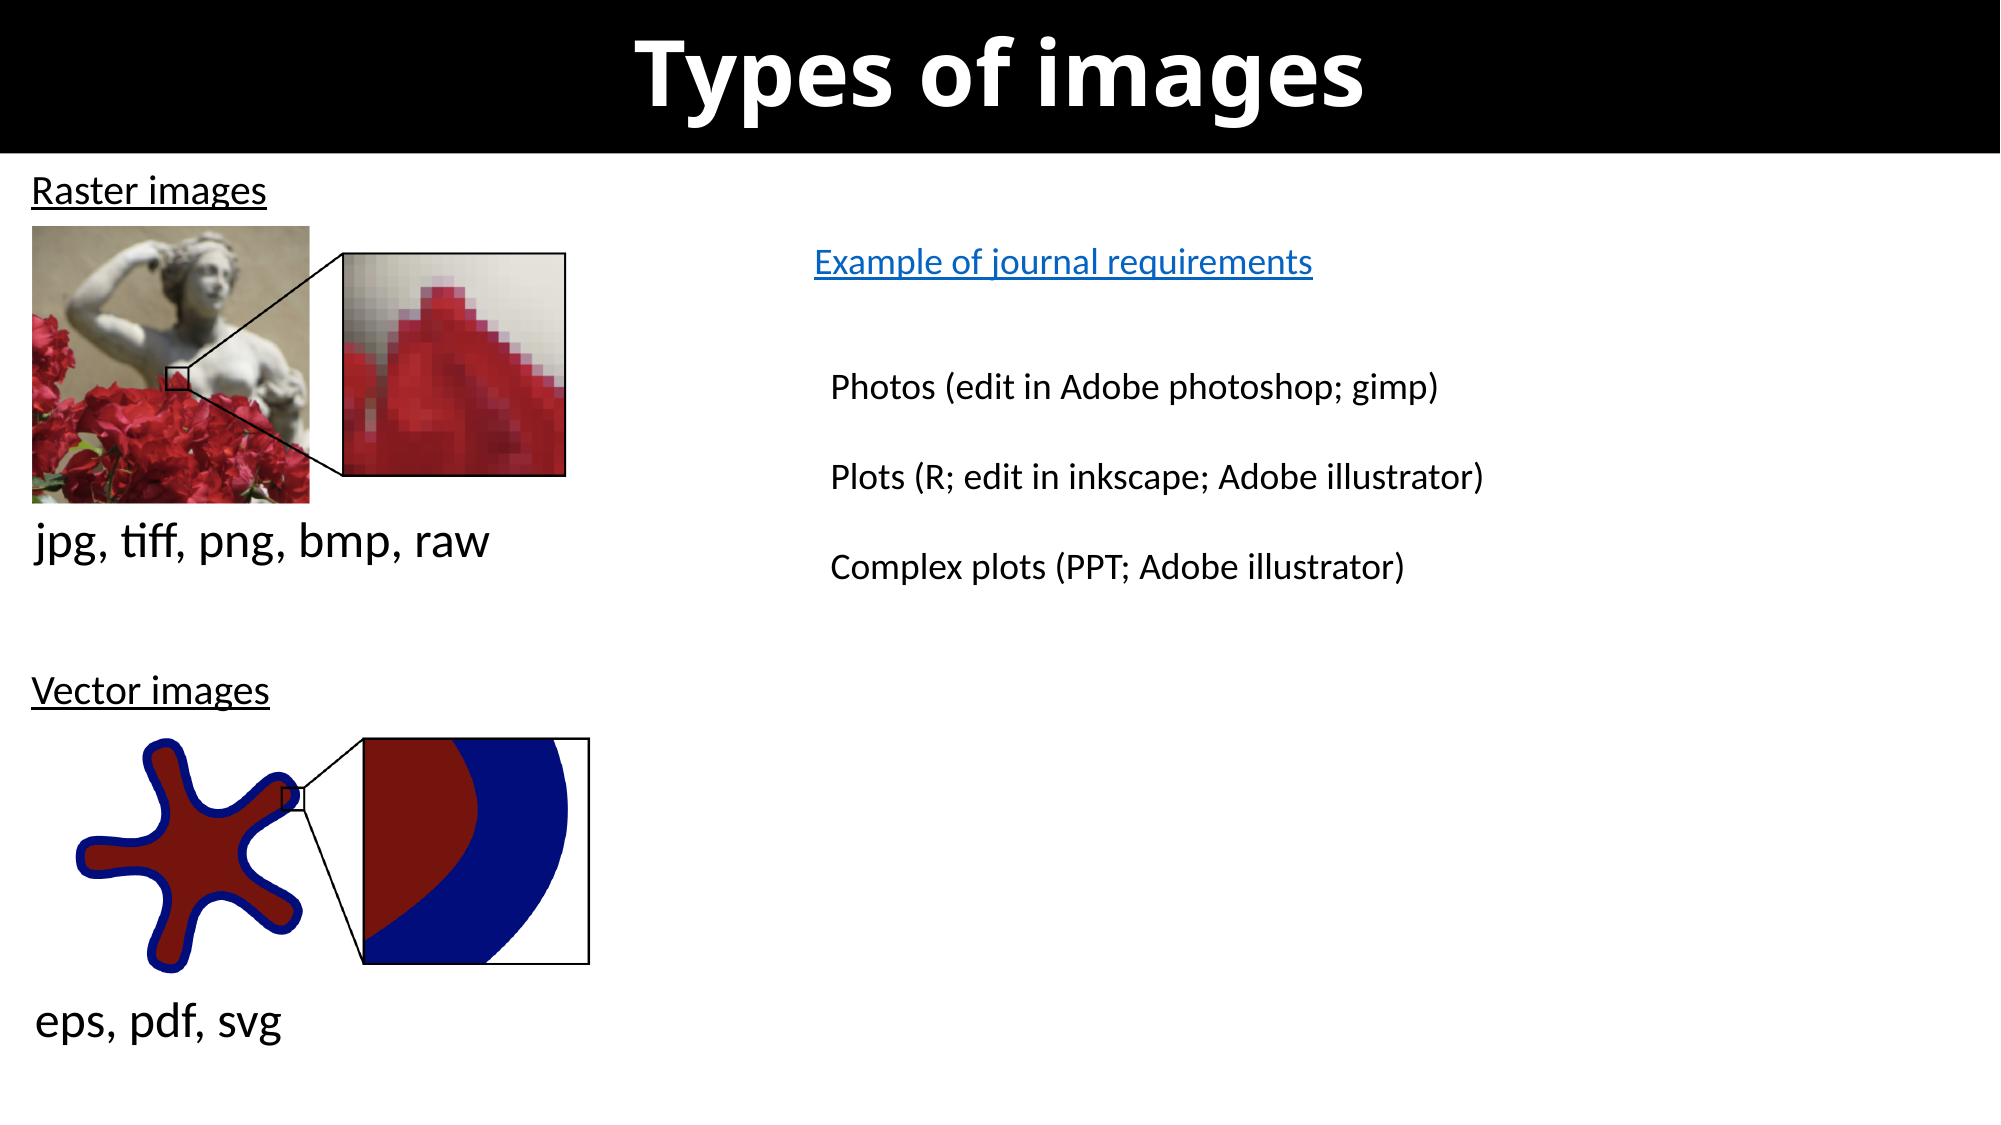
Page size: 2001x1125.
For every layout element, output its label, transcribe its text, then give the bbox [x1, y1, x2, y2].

text_box jpg, tiff, png, bmp, raw eps, pdf, svg [20, 519, 506, 713]
picture [16, 713, 606, 985]
text_box jpg, tiff, png, bmp, raw eps, pdf, svg [20, 985, 506, 1056]
text_box Photos (edit in Adobe photoshop; gimp) Plots (R; edit in inkscape; Adobe illustrator) Complex plots (PPT; Adobe illustrator) [815, 354, 1501, 595]
text_box Example of journal requirements [799, 229, 1329, 290]
title Types of images [0, 0, 2000, 154]
text_box Raster images Vector images [16, 155, 599, 713]
picture [0, 210, 582, 519]
